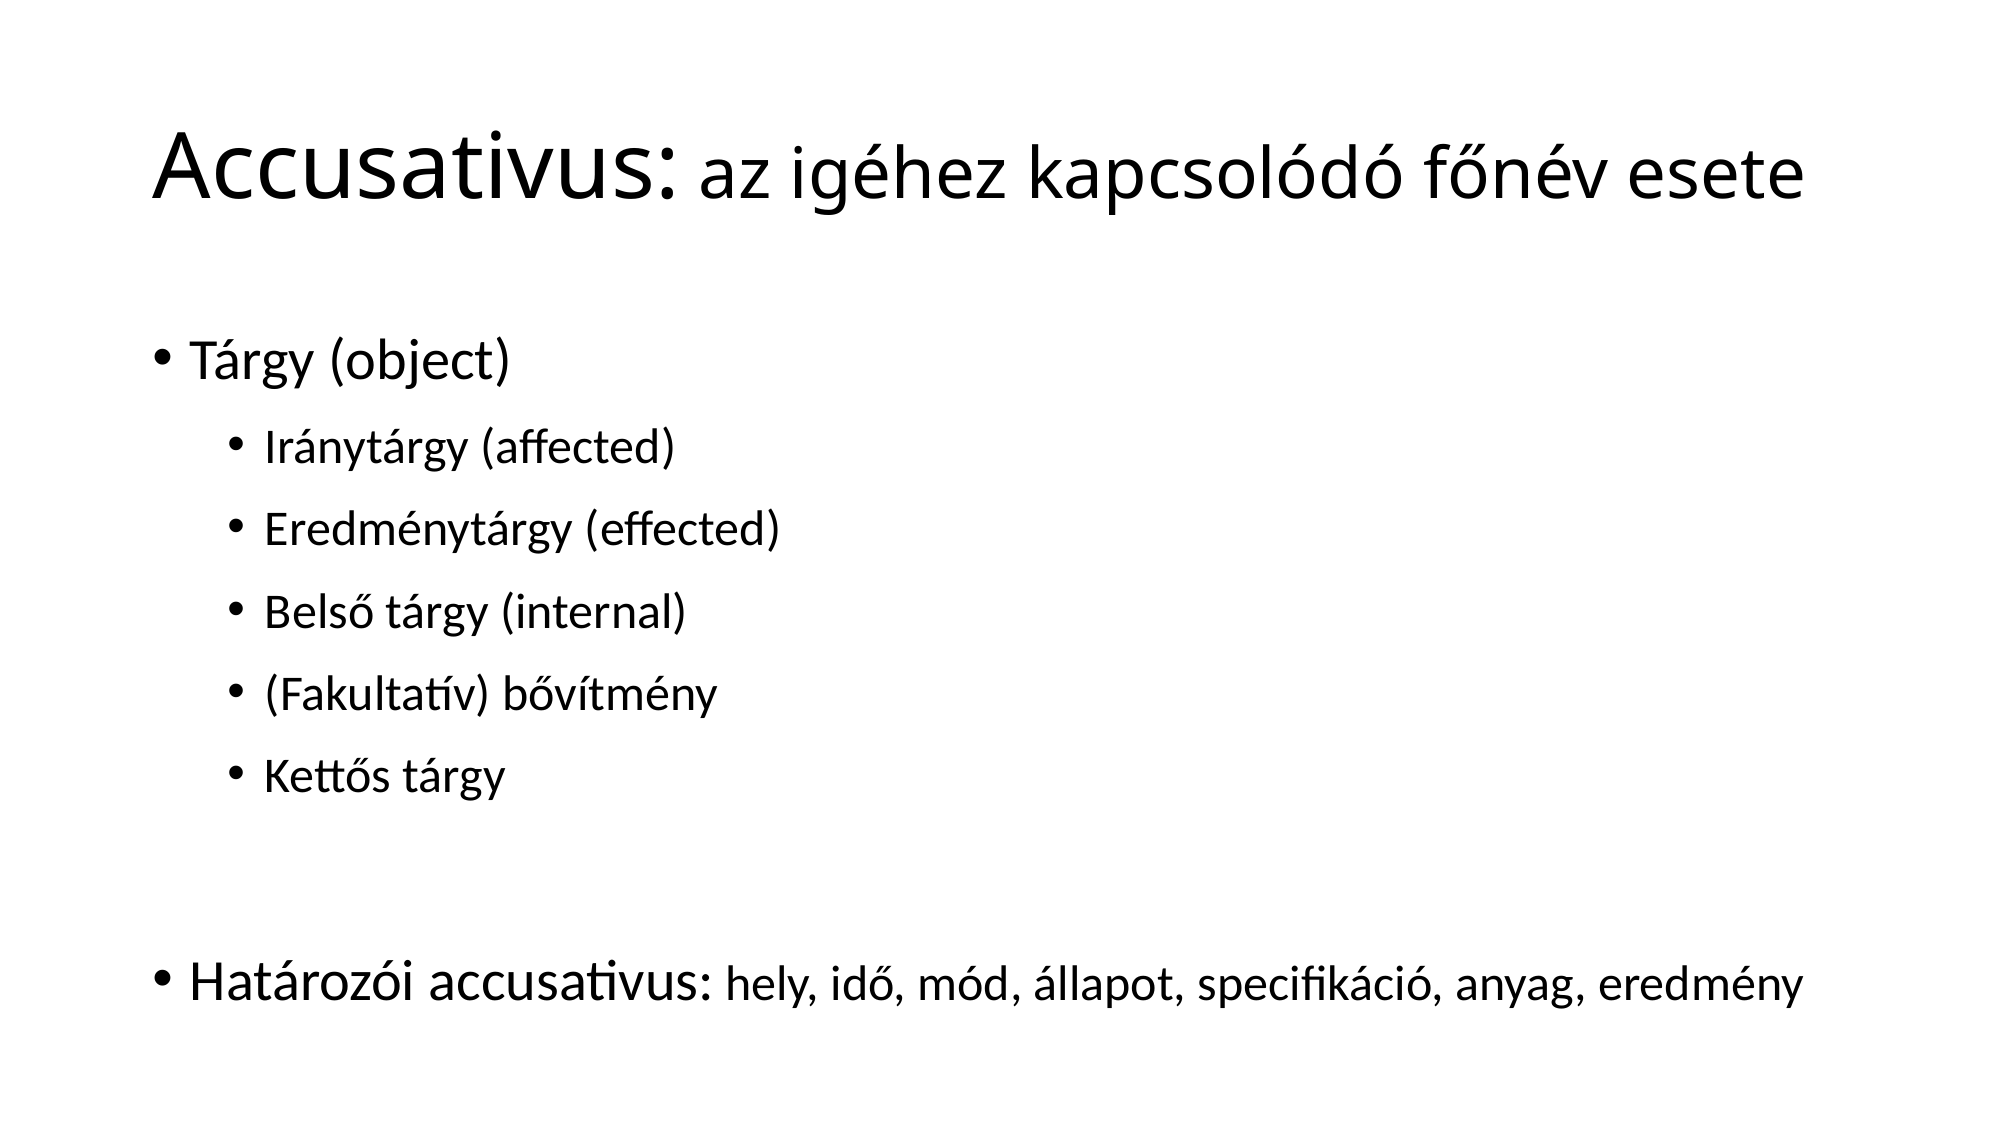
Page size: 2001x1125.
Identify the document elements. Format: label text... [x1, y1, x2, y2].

list Tárgy (object) Iránytárgy (affected) Eredménytárgy (effected) Belső tárgy (internal) (Fakultatív) bővítmény Kettős tárgy Határozói accusativus: hely, idő, mód, állapot, specifikáció, anyag, eredmény [137, 299, 1863, 1014]
title Accusativus: az igéhez kapcsolódó főnév esete [137, 59, 1863, 278]
